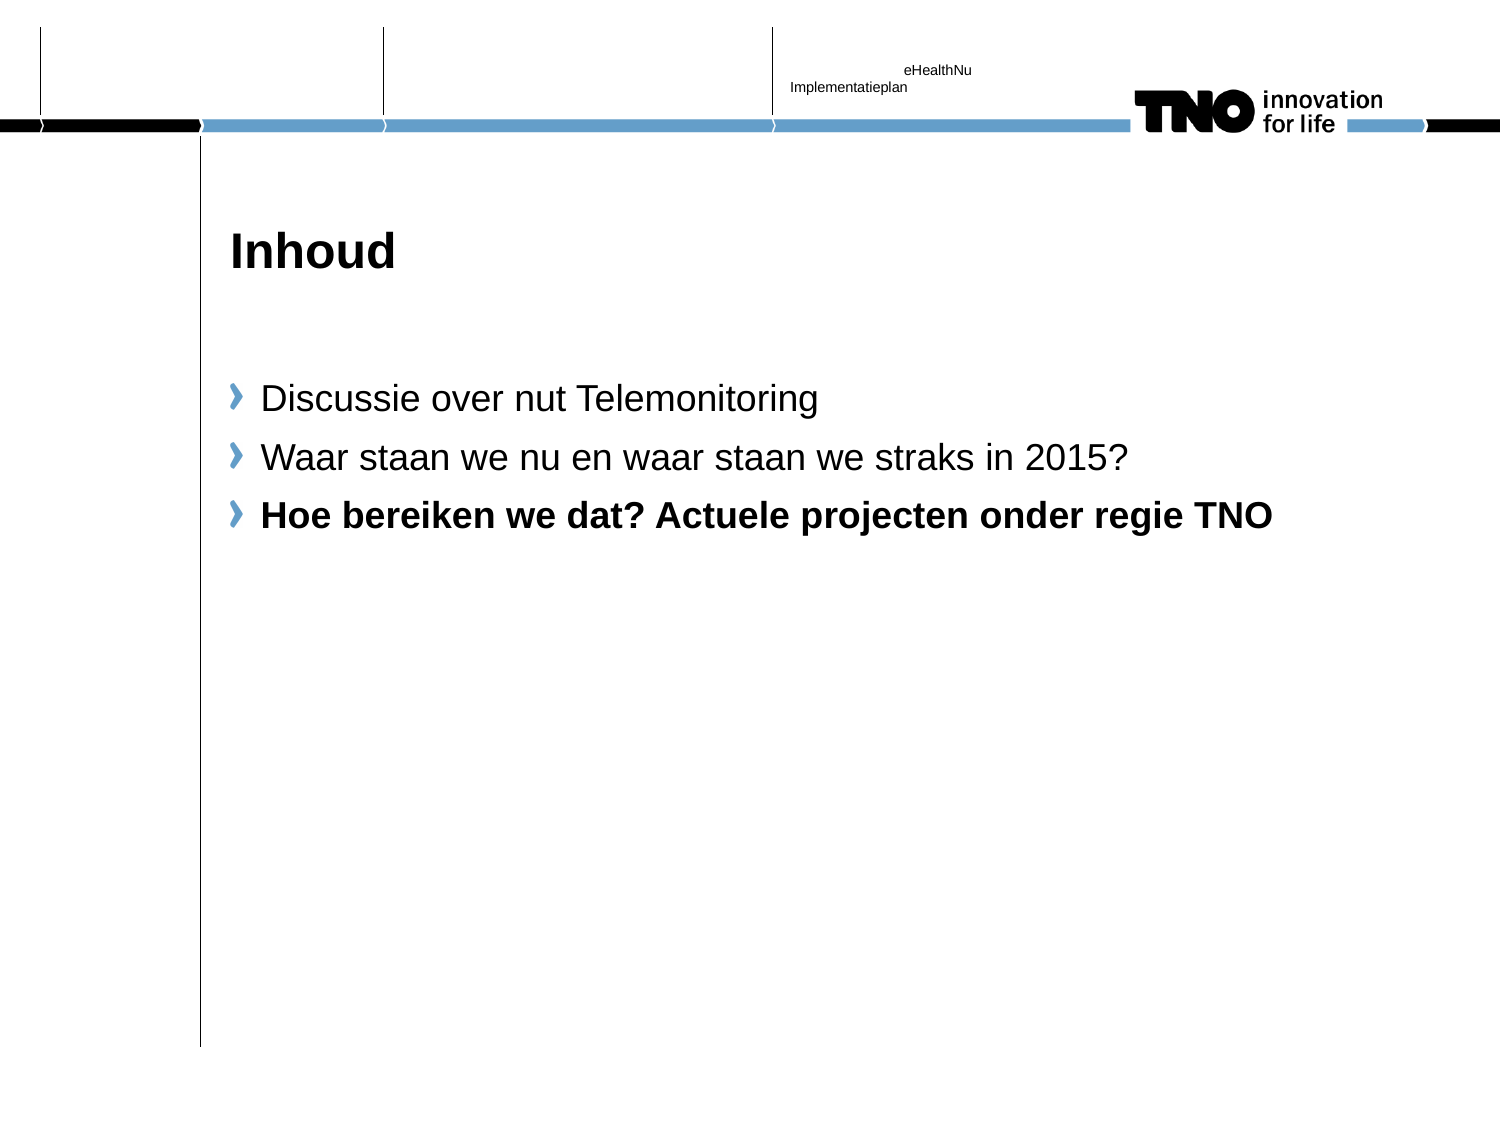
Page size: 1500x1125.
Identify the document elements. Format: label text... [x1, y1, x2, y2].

footer eHealthNu Implementatieplan [790, 60, 1086, 79]
picture [230, 500, 243, 528]
title Inhoud [230, 220, 1424, 339]
picture [230, 383, 243, 410]
list Discussie over nut Telemonitoring Waar staan we nu en waar staan we straks in 2015? Hoe bereiken we dat? Actuele projecten onder regie TNO [230, 360, 1424, 1047]
picture [0, 26, 1500, 133]
picture [230, 442, 243, 469]
